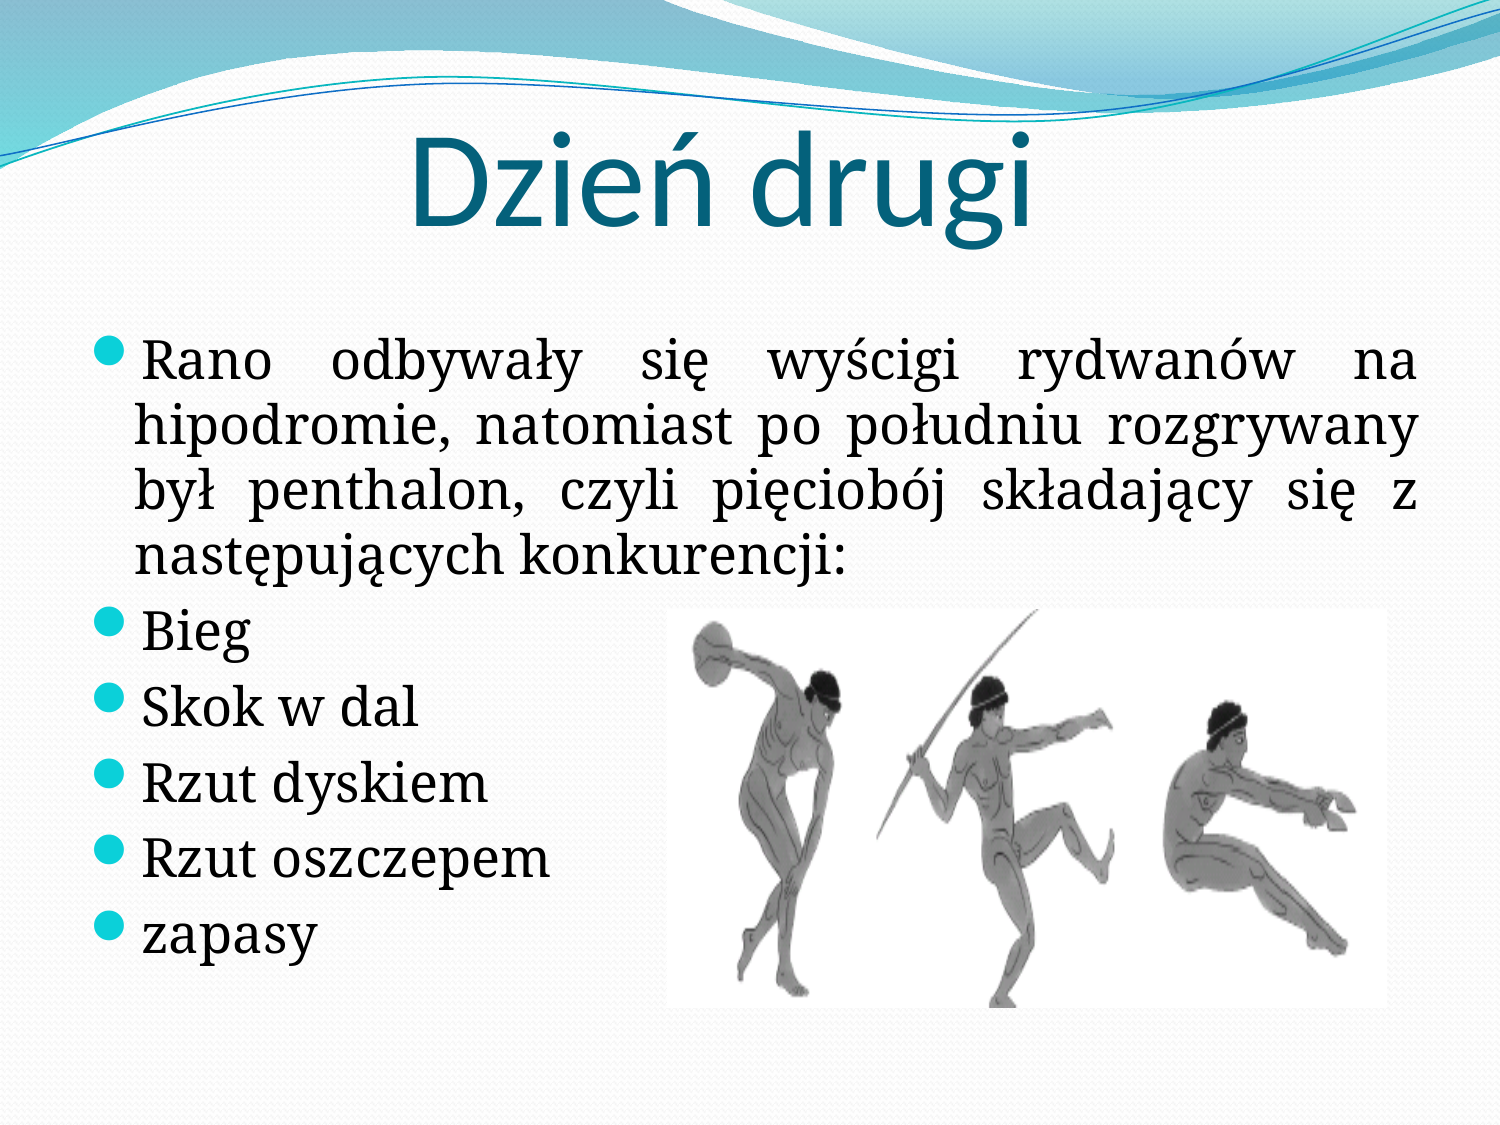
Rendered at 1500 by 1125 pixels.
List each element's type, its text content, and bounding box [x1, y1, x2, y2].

list Rano odbywały się wyścigi rydwanów na hipodromie, natomiast po południu rozgrywany był penthalon, czyli pięciobój składający się z następujących konkurencji: Bieg Skok w dal Rzut dyskiem Rzut oszczepem zapasy [75, 317, 1436, 1083]
title Dzień drugi [407, 66, 1118, 254]
picture [667, 609, 1387, 1009]
